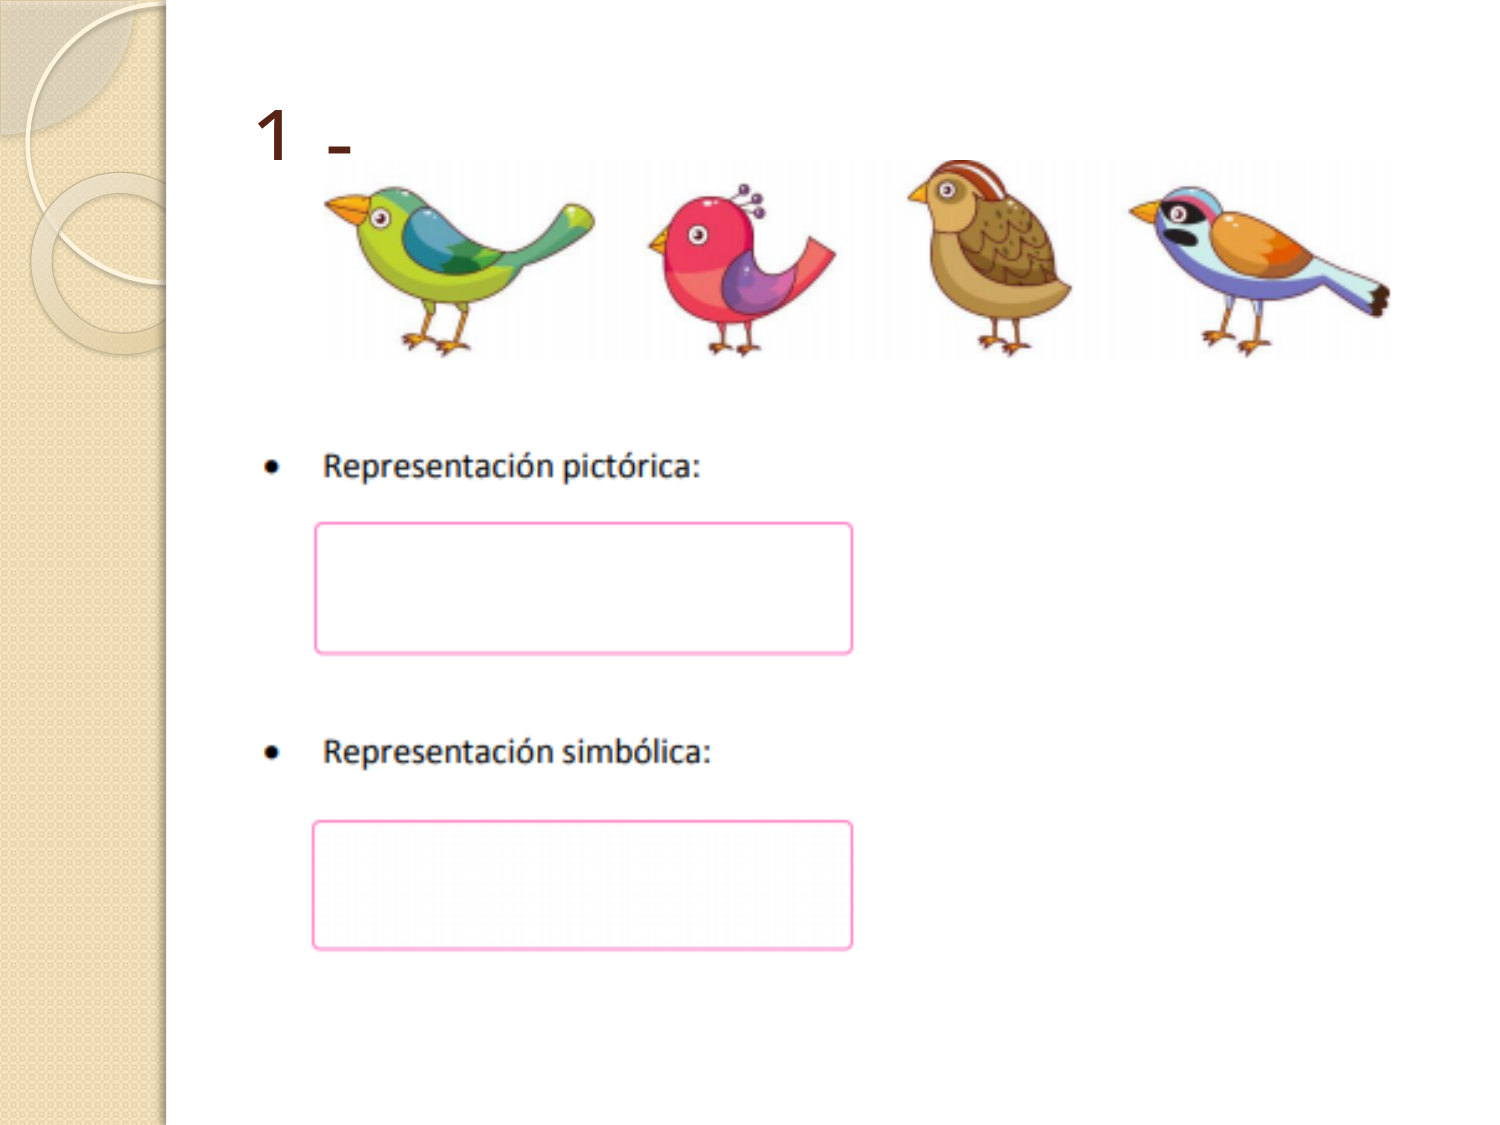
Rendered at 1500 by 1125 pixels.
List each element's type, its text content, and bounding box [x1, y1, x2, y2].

picture [253, 160, 1445, 1012]
title 1.- [235, 45, 1466, 233]
